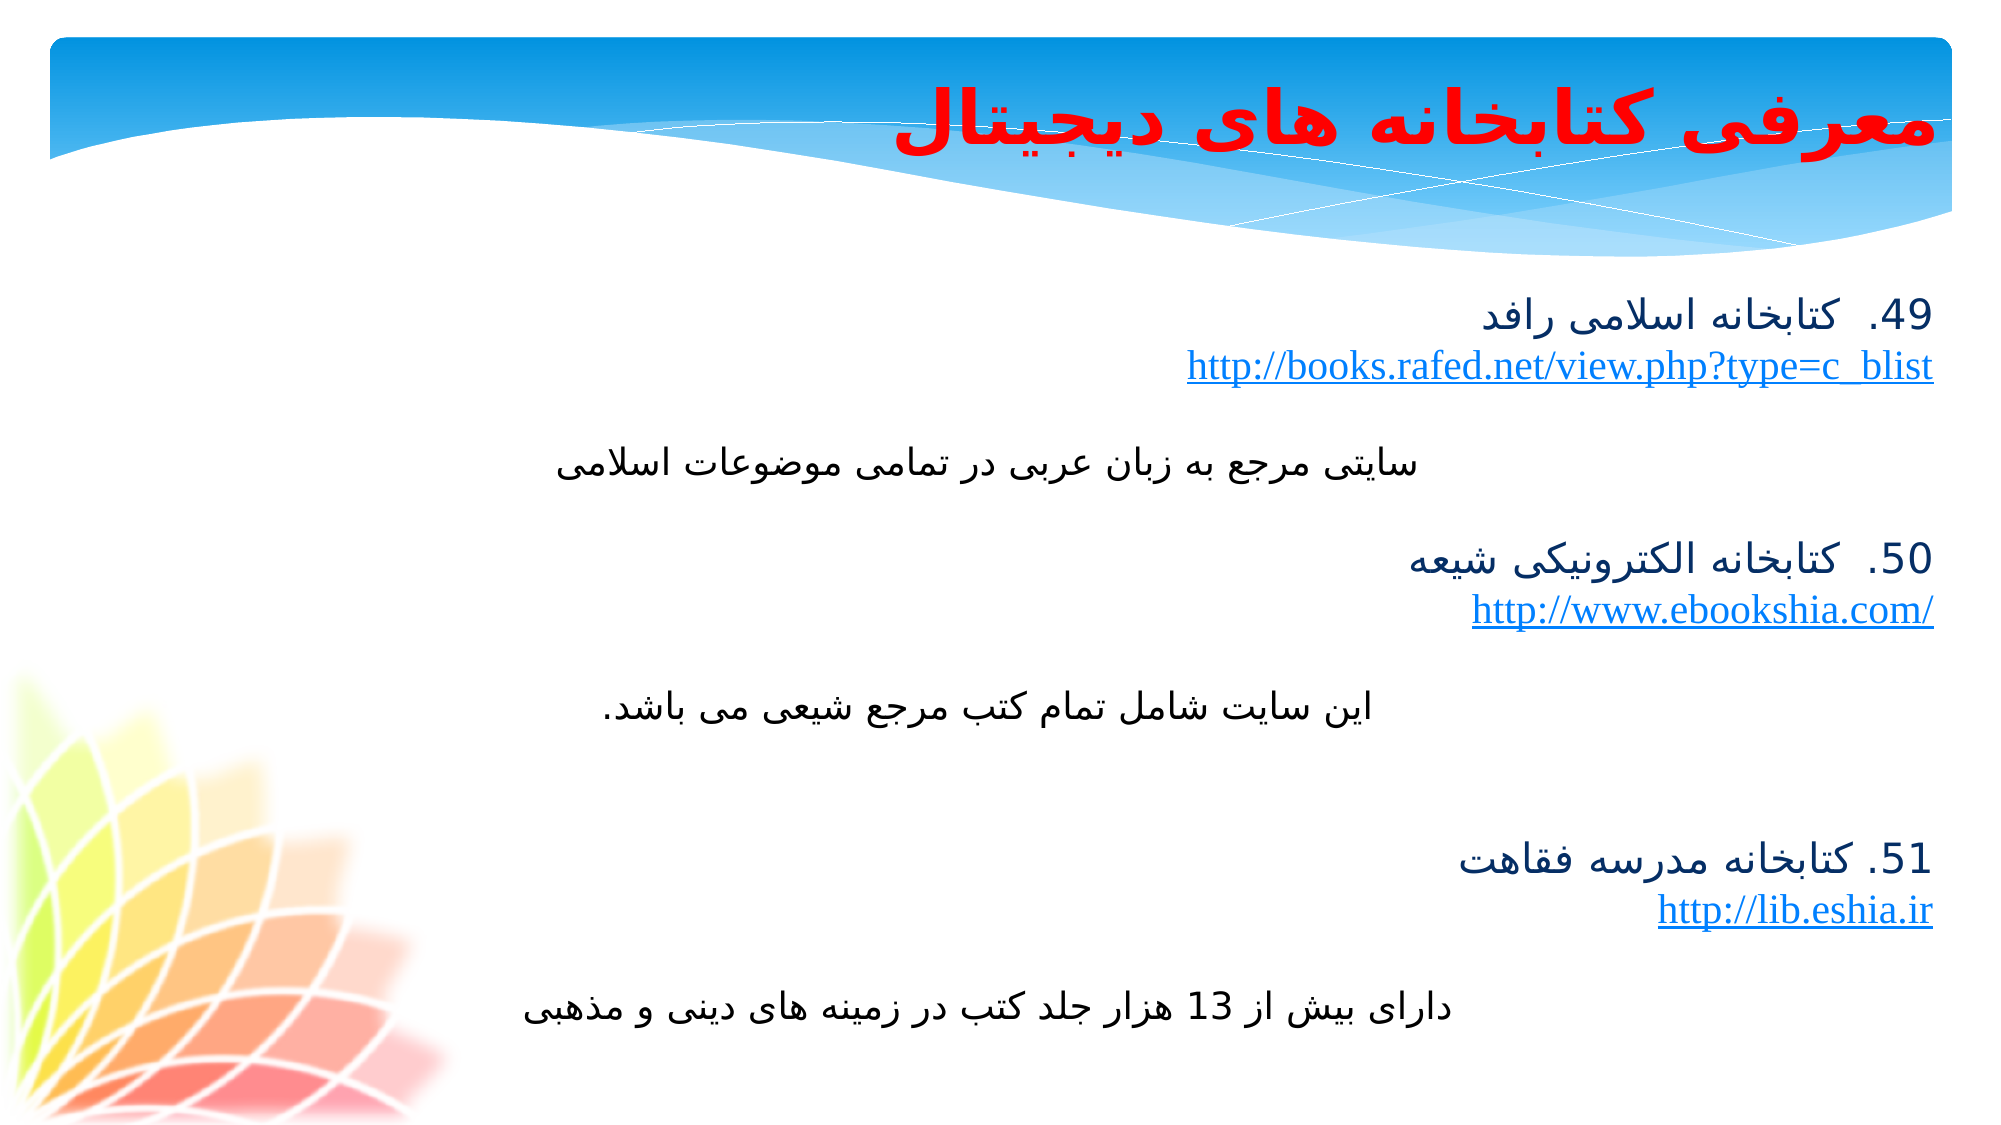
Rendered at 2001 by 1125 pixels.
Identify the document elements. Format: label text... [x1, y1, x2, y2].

picture [0, 658, 847, 1125]
text_box 50. کتابخانه الکترونیکی شیعه http://www.ebookshia.com/ این سایت شامل تمام کتب مرجع شیعی می باشد. [26, 524, 1949, 735]
text_box معرفی کتابخانه های دیجیتال [797, 62, 1956, 213]
text_box 51. کتابخانه مدرسه فقاهت http://lib.eshia.ir دارای بیش از 13 هزار جلد کتب در زمینه های دینی و مذهبی [852, 824, 1949, 1035]
text_box 49. کتابخانه اسلامی رافد http://books.rafed.net/view.php?type=c_blist سایتی مرجع به زبان عربی در تمامی موضوعات اسلامی [26, 280, 1949, 491]
